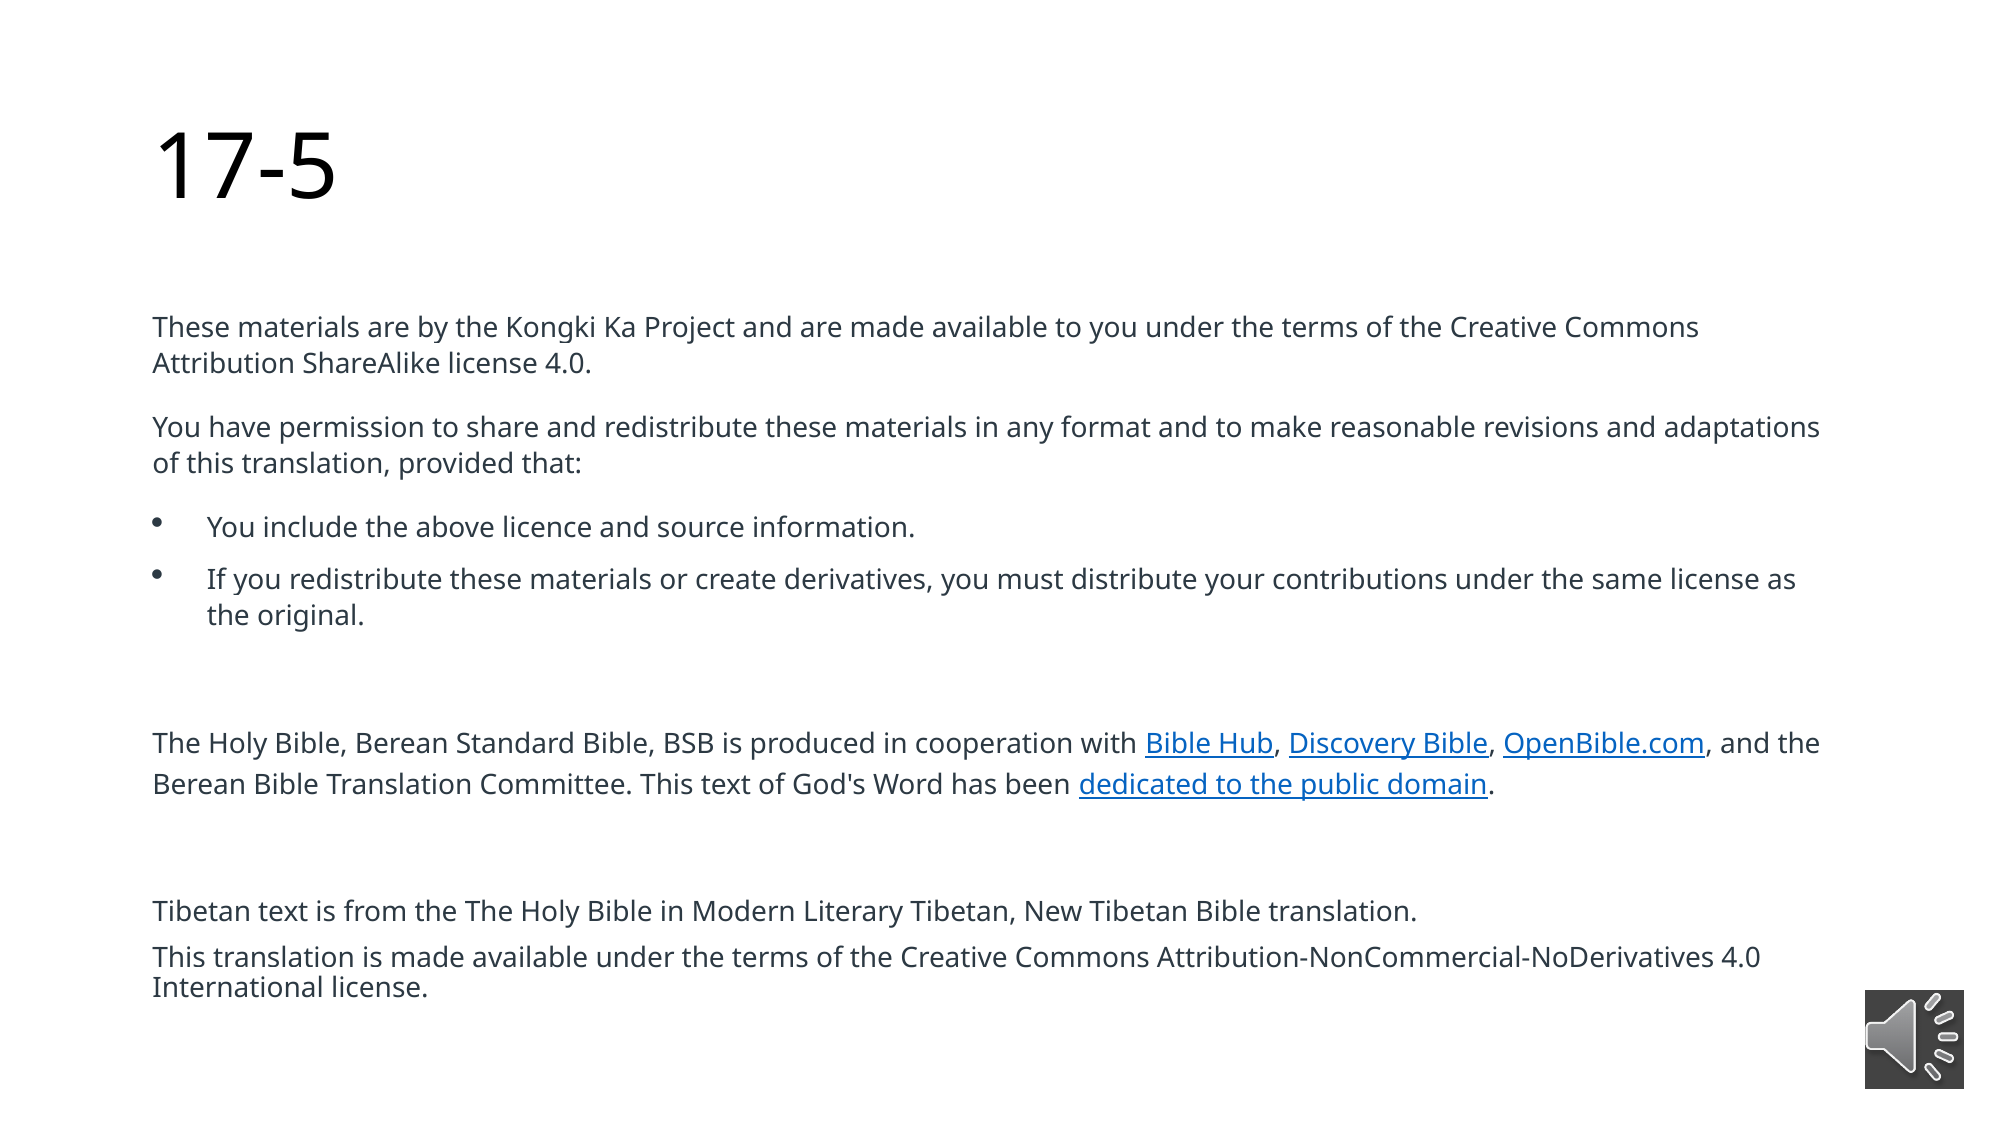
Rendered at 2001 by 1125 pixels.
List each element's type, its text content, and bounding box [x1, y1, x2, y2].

picture [1864, 989, 1965, 1090]
title 17-5 [137, 59, 1863, 278]
list These materials are by the Kongki Ka Project and are made available to you under the terms of the Creative Commons Attribution ShareAlike license 4.0. You have permission to share and redistribute these materials in any format and to make reasonable revisions and adaptations of this translation, provided that: You include the above licence and source information. If you redistribute these materials or create derivatives, you must distribute your contributions under the same license as the original. The Holy Bible, Berean Standard Bible, BSB is produced in cooperation with Bible Hub, Discovery Bible, OpenBible.com, and the Berean Bible Translation Committee. This text of God's Word has been dedicated to the public domain. Tibetan text is from the The Holy Bible in Modern Literary Tibetan, New Tibetan Bible translation. This translation is made available under the terms of the Creative Commons Attribution-NonCommercial-NoDerivatives 4.0 International license. [137, 299, 1863, 1014]
